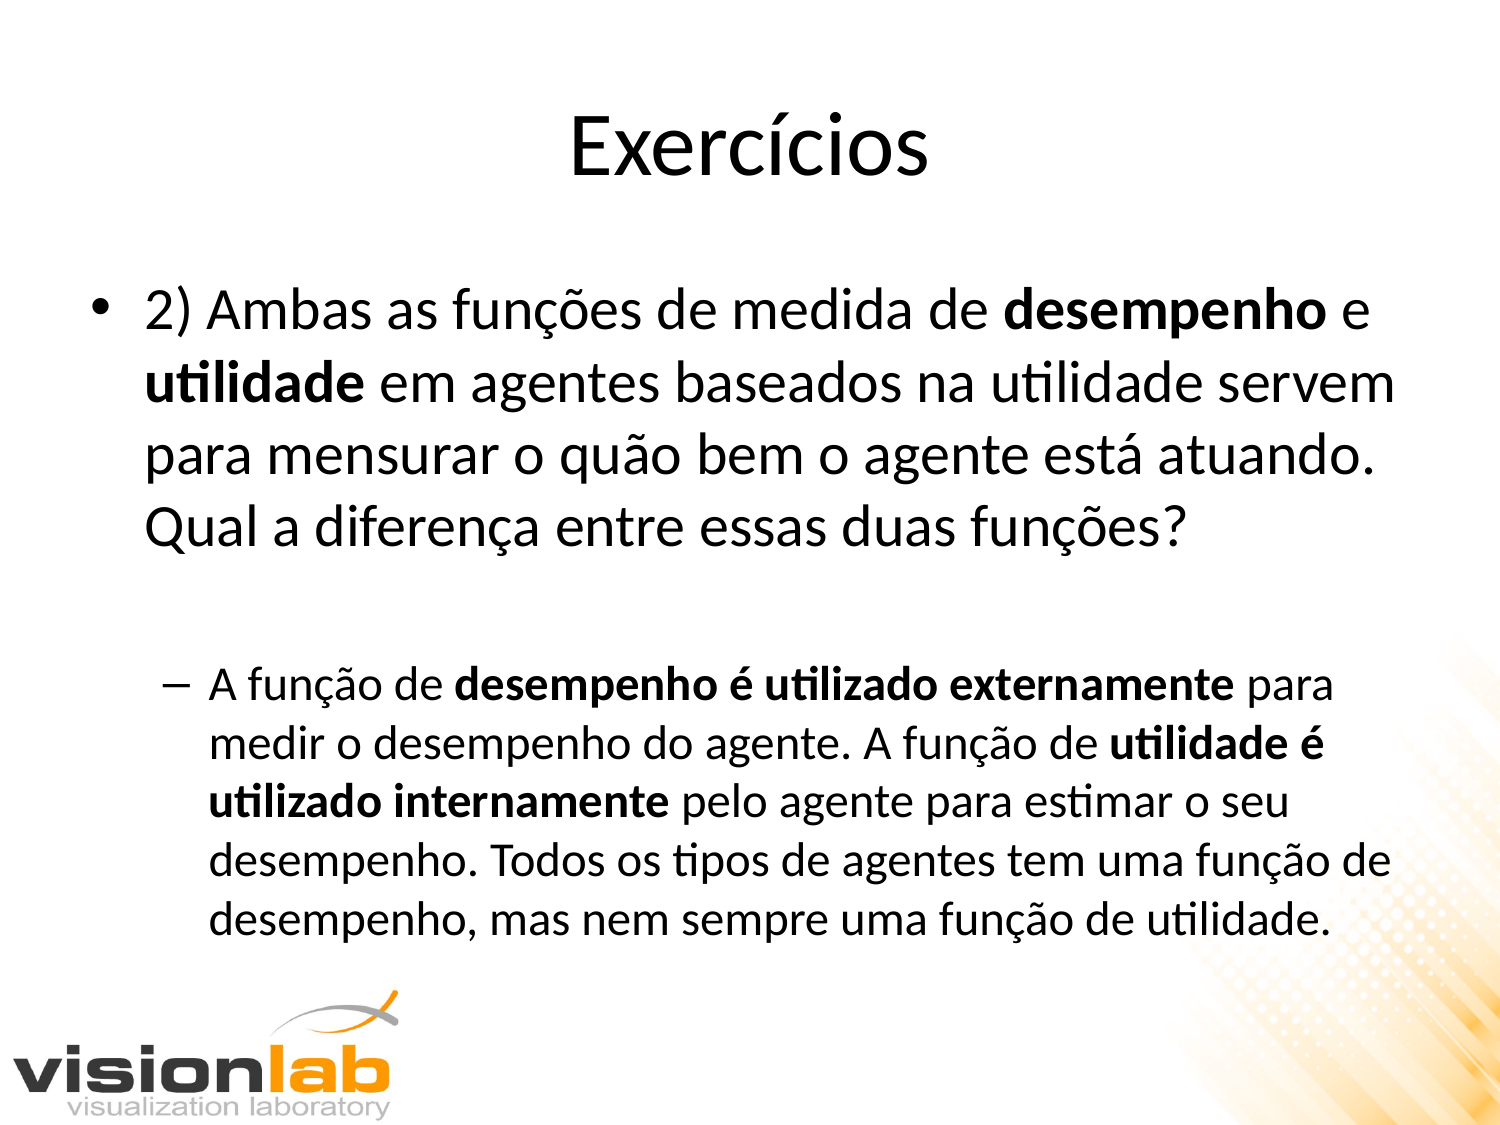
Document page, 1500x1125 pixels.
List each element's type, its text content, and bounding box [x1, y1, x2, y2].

list 2) Ambas as funções de medida de desempenho e utilidade em agentes baseados na utilidade servem para mensurar o quão bem o agente está atuando. Qual a diferença entre essas duas funções? A função de desempenho é utilizado externamente para medir o desempenho do agente. A função de utilidade é utilizado internamente pelo agente para estimar o seu desempenho. Todos os tipos de agentes tem uma função de desempenho, mas nem sempre uma função de utilidade. [75, 262, 1425, 1005]
title Exercícios [75, 45, 1425, 233]
picture [5, 984, 408, 1124]
picture [1112, 633, 1500, 1125]
